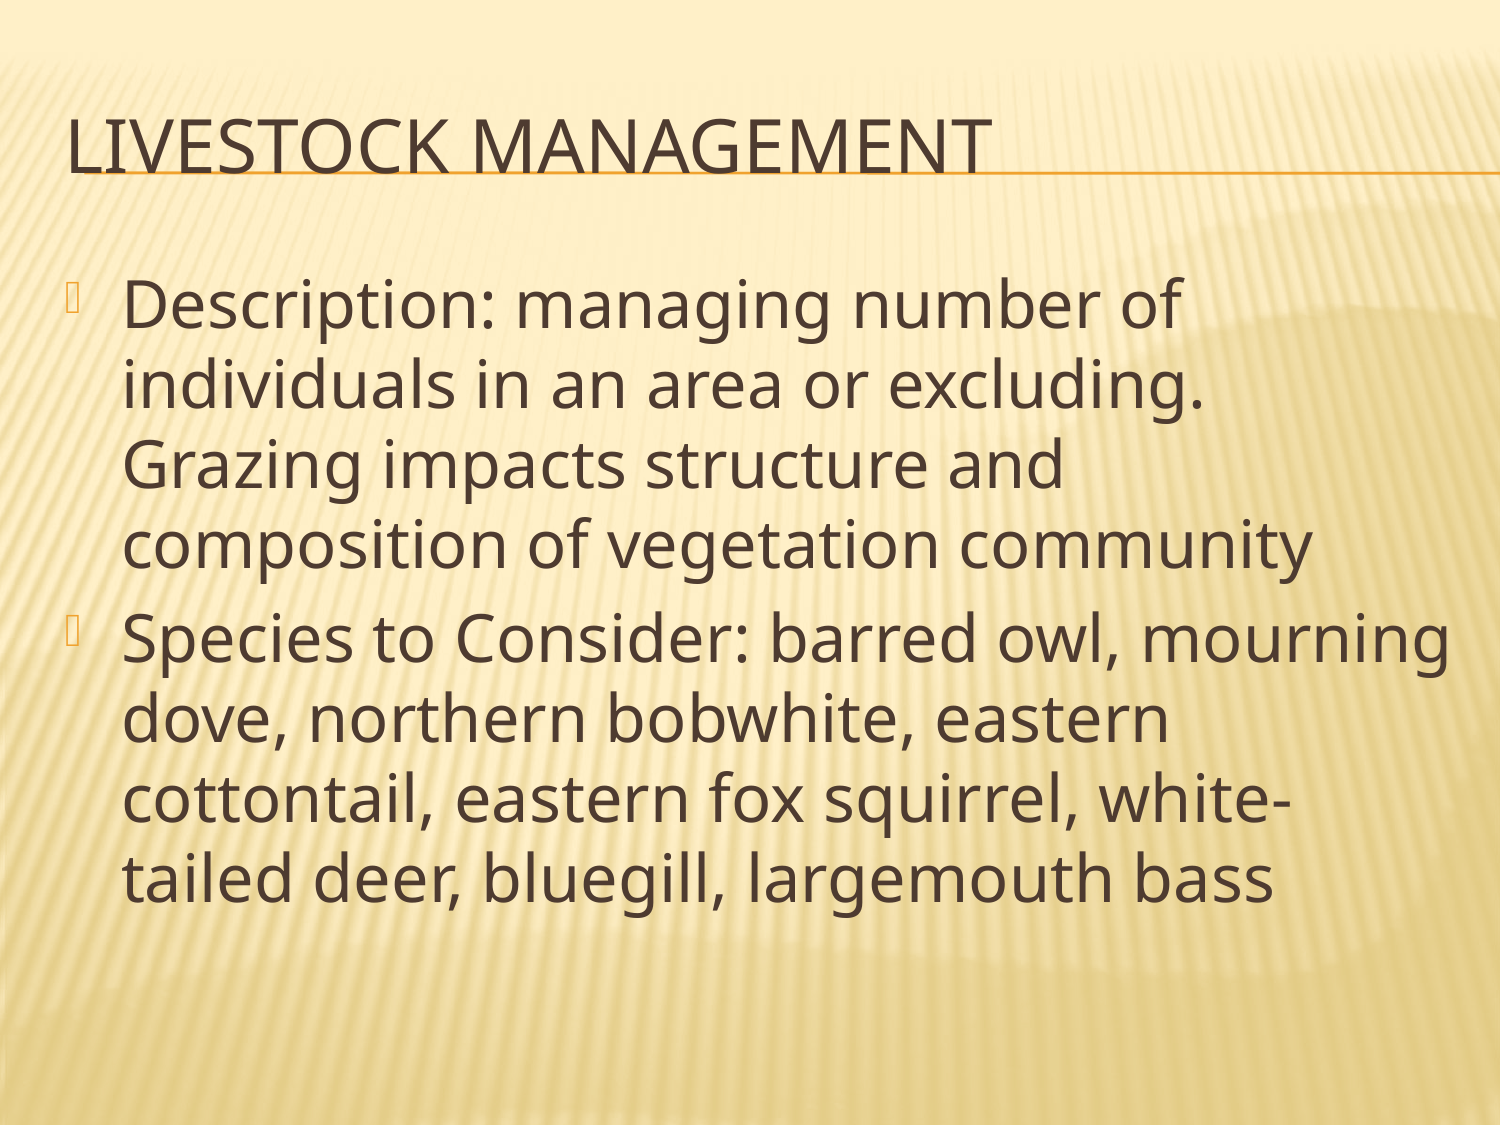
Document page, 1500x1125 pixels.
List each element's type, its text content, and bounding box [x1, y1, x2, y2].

title Livestock management [50, 75, 1475, 213]
list Description: managing number of individuals in an area or excluding. Grazing impacts structure and composition of vegetation community Species to Consider: barred owl, mourning dove, northern bobwhite, eastern cottontail, eastern fox squirrel, white-tailed deer, bluegill, largemouth bass [50, 254, 1475, 998]
